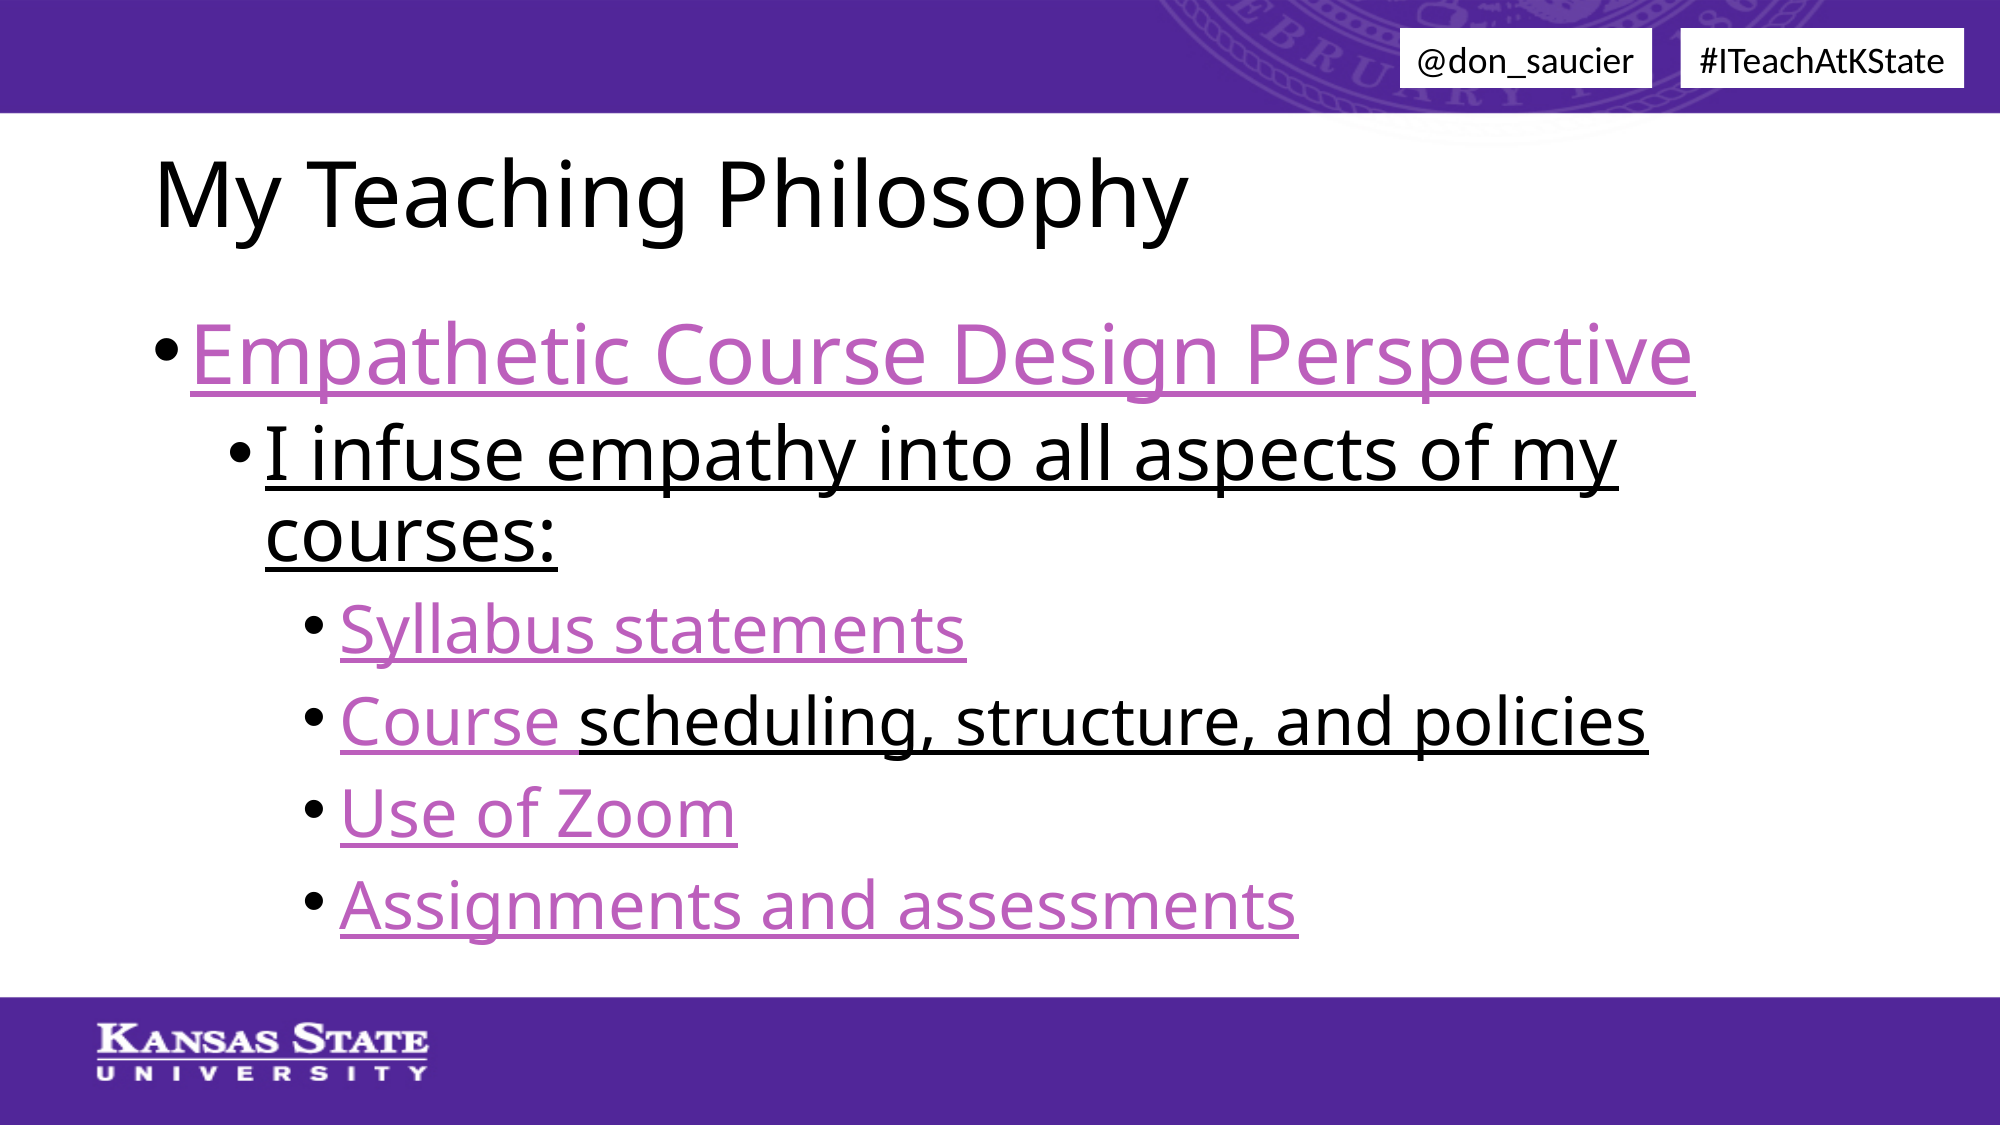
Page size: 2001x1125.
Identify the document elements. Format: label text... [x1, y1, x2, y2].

picture [0, 0, 2000, 1125]
title My Teaching Philosophy [137, 119, 1972, 278]
text_box #ITeachAtKState [1680, 28, 1965, 88]
list Empathetic Course Design Perspective I infuse empathy into all aspects of my courses: Syllabus statements Course scheduling, structure, and policies Use of Zoom Assignments and assessments [137, 295, 1863, 989]
text_box @don_saucier [1400, 28, 1653, 88]
